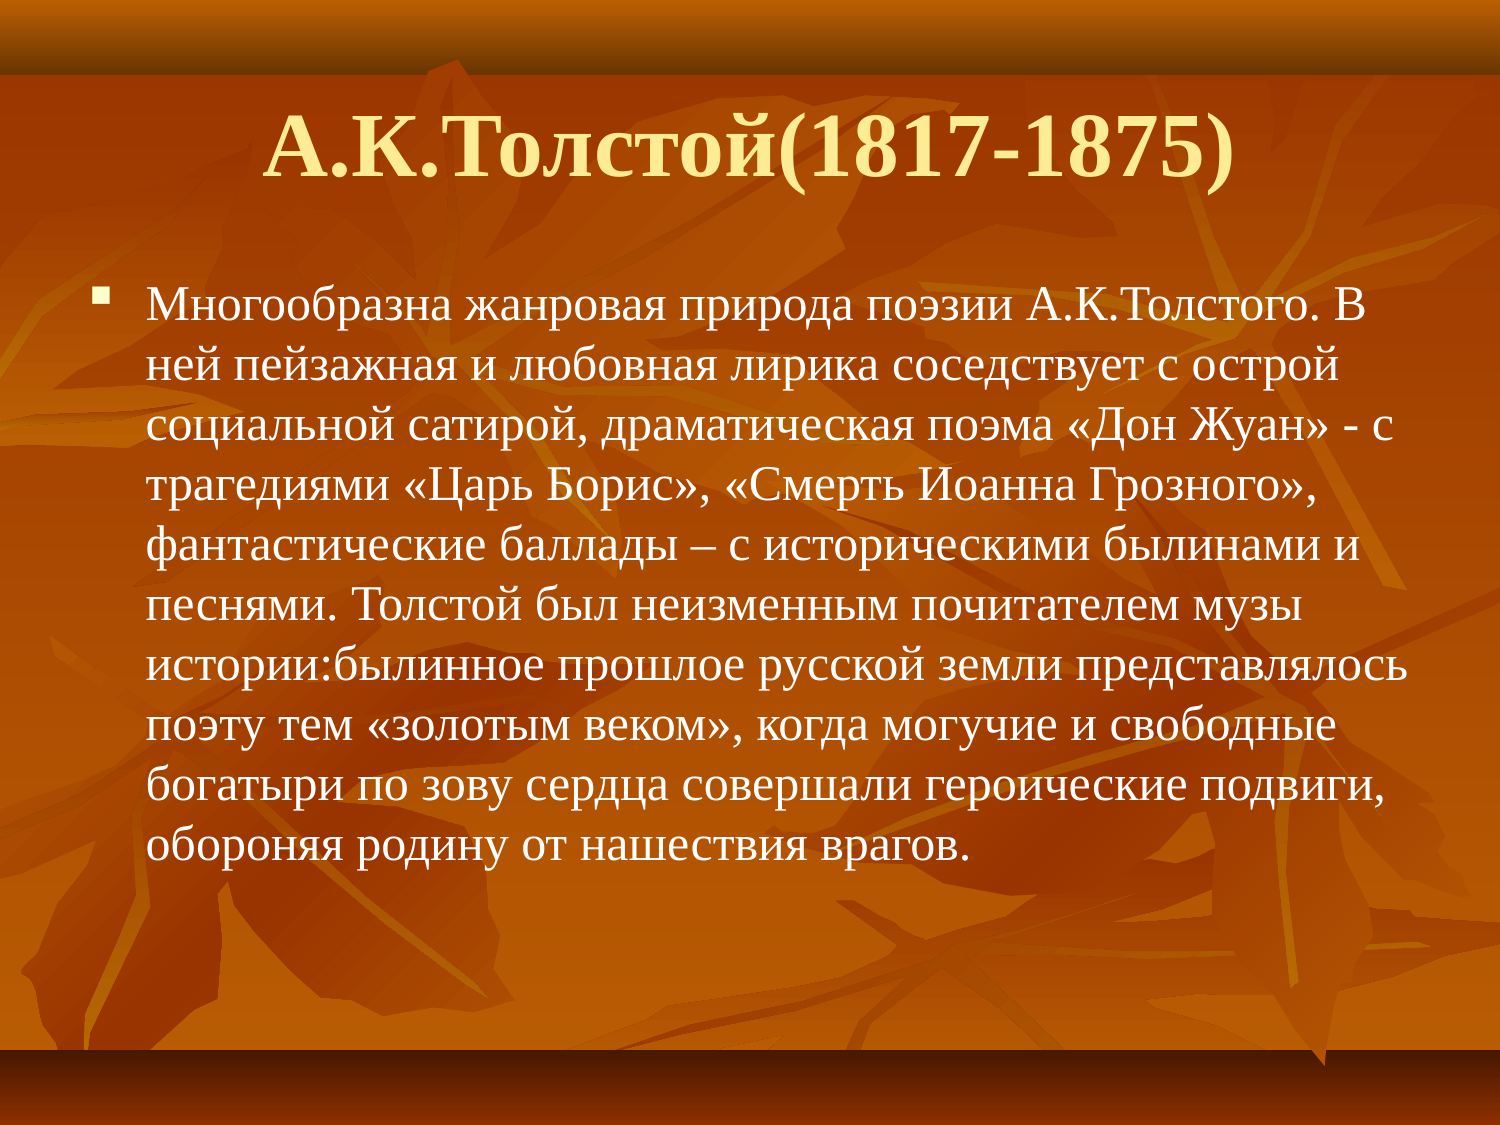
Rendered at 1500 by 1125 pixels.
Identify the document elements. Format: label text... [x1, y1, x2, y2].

text_box А.К.Толстой(1817-1875) [74, 45, 1425, 234]
text_box Многообразна жанровая природа поэзии А.К.Толстого. В ней пейзажная и любовная лирика соседствует с острой социальной сатирой, драматическая поэма «Дон Жуан» - с трагедиями «Царь Борис», «Смерть Иоанна Грозного», фантастические баллады – с историческими былинами и песнями. Толстой был неизменным почитателем музы истории:былинное прошлое русской земли представлялось поэту тем «золотым веком», когда могучие и свободные богатыри по зову сердца совершали героические подвиги, обороняя родину от нашествия врагов. [74, 262, 1425, 1006]
